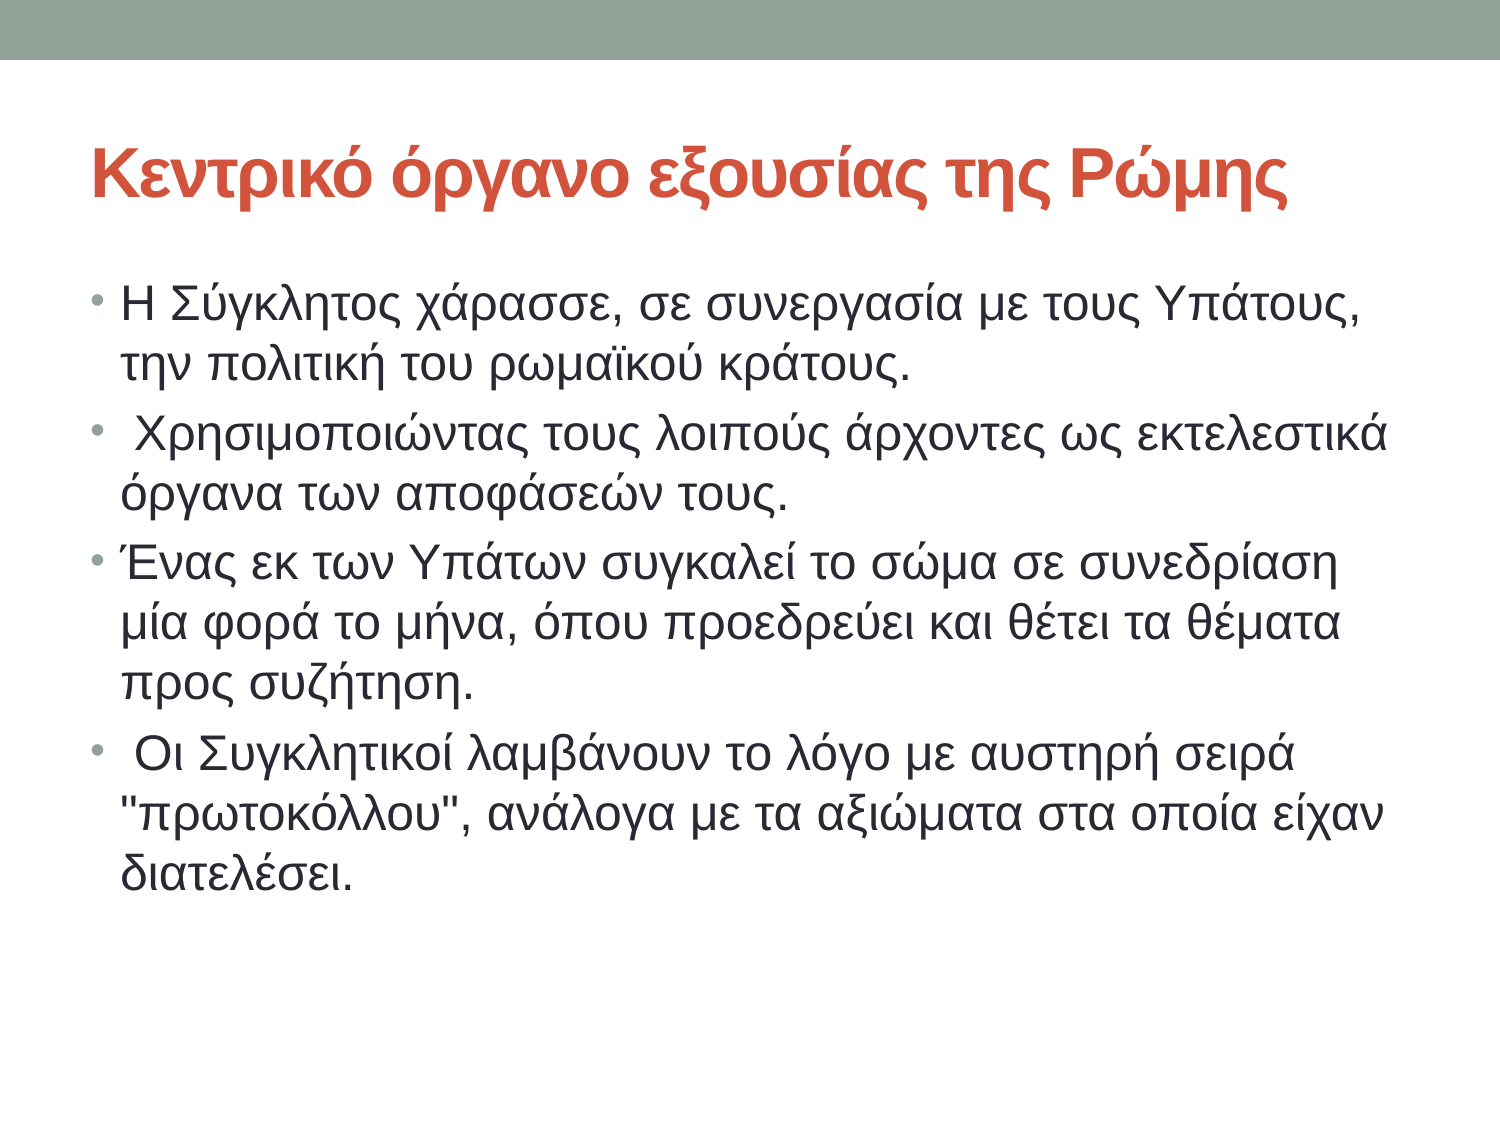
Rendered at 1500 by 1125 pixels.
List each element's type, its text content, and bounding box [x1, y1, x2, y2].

title Κεντρικό όργανο εξουσίας της Ρώμης [75, 87, 1425, 250]
list Η Σύγκλητος χάρασσε, σε συνεργασία με τους Υπάτους, την πολιτική του ρωμαϊκού κράτους. Xρησιμοποιώντας τους λοιπούς άρχοντες ως εκτελεστικά όργανα των αποφάσεών τους. Ένας εκ των Υπάτων συγκαλεί το σώμα σε συνεδρίαση μία φορά το μήνα, όπου προεδρεύει και θέτει τα θέματα προς συζήτηση. Οι Συγκλητικοί λαμβάνουν το λόγο με αυστηρή σειρά "πρωτοκόλλου", ανάλογα με τα αξιώματα στα οποία είχαν διατελέσει. [75, 262, 1425, 1063]
